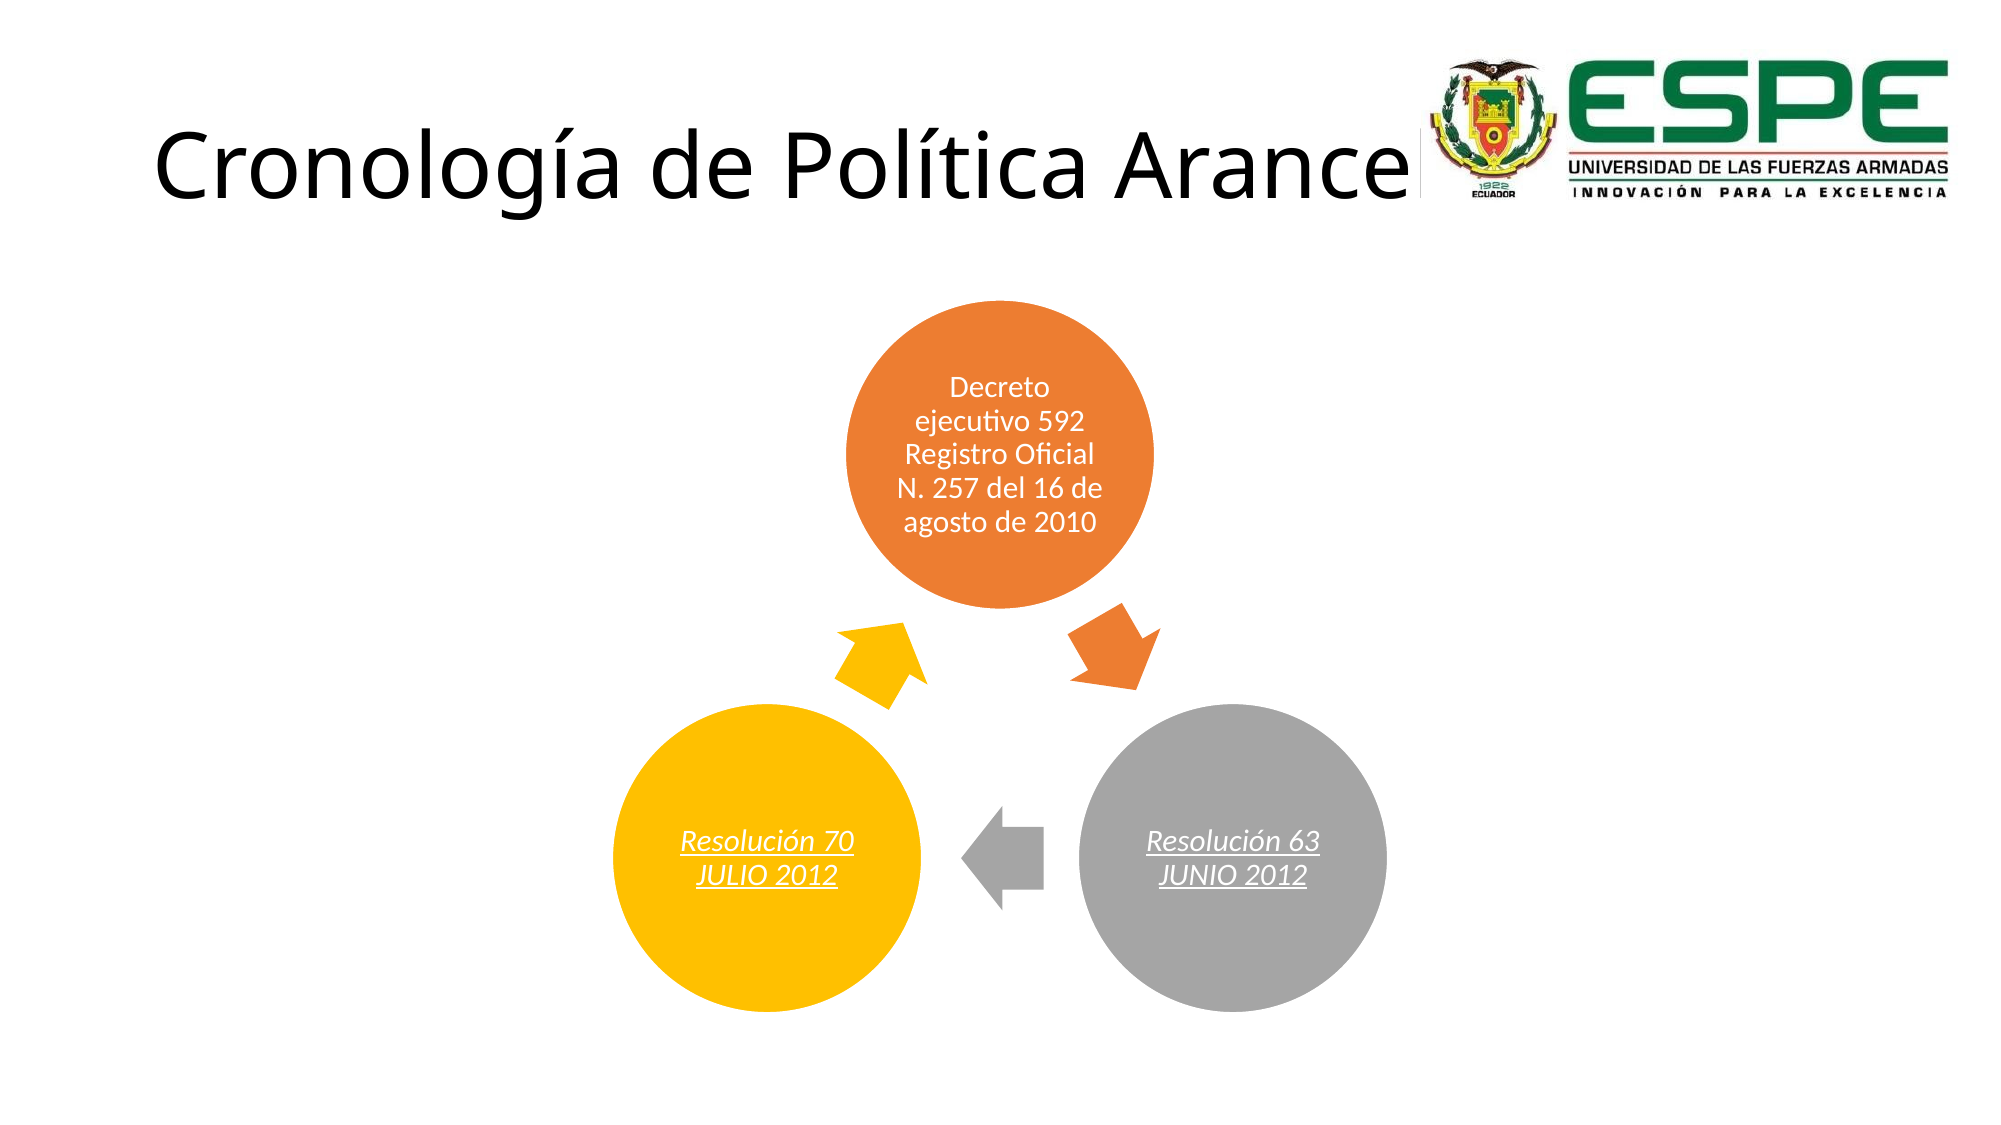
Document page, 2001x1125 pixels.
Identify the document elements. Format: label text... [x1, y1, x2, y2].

picture [1421, 49, 1959, 205]
title Cronología de Política Arancelaria [137, 59, 1863, 278]
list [137, 299, 1863, 1014]
